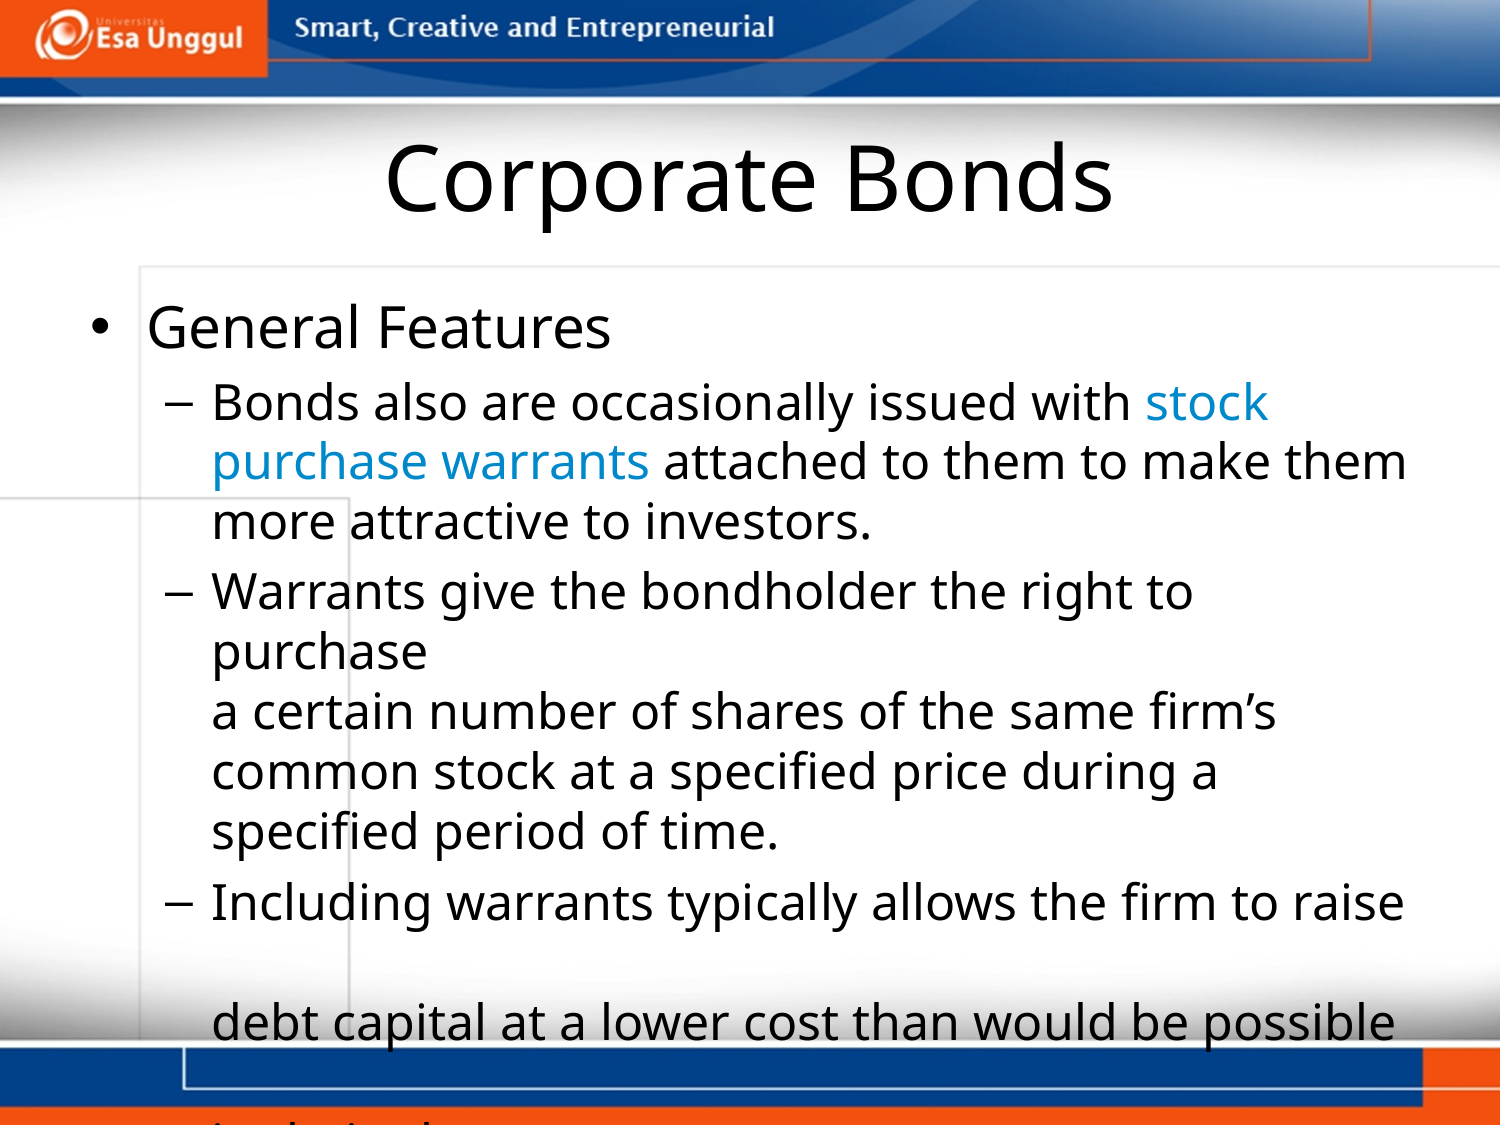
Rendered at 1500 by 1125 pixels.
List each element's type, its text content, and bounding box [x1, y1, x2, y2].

picture [0, 0, 1500, 1125]
list General Features Bonds also are occasionally issued with stock purchase warrants attached to them to make them more attractive to investors. Warrants give the bondholder the right to purchase a certain number of shares of the same firm’s common stock at a specified price during a specified period of time. Including warrants typically allows the firm to raise debt capital at a lower cost than would be possible in their absence. [75, 282, 1425, 1025]
title Corporate Bonds [75, 99, 1425, 250]
